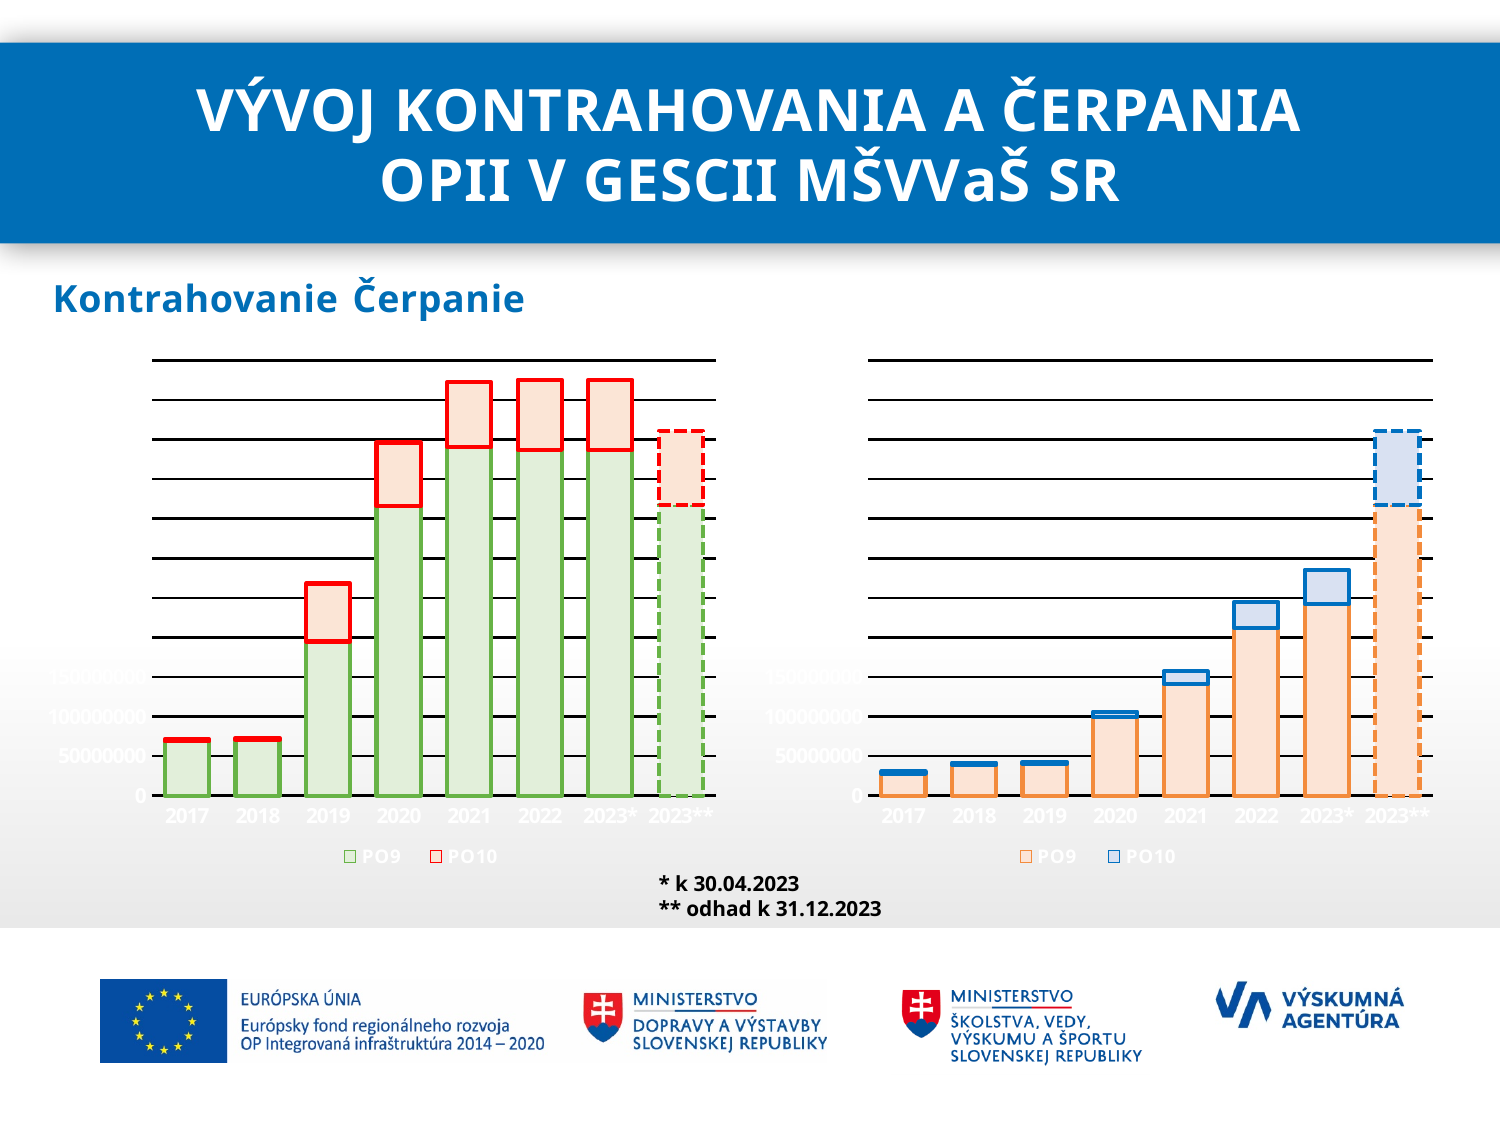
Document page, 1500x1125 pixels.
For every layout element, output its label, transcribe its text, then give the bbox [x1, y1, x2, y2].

chart [33, 334, 731, 891]
picture [891, 979, 1150, 1075]
chart [749, 334, 1447, 891]
picture [1215, 980, 1405, 1030]
text_box * k 30.04.2023 ** odhad k 31.12.2023 [643, 862, 916, 928]
title Vývoj kontrahovania a čerpania OPII v gescii MŠVVaŠ SR [99, 66, 1400, 220]
picture [100, 979, 827, 1063]
list Kontrahovanie Čerpanie [37, 267, 1456, 929]
